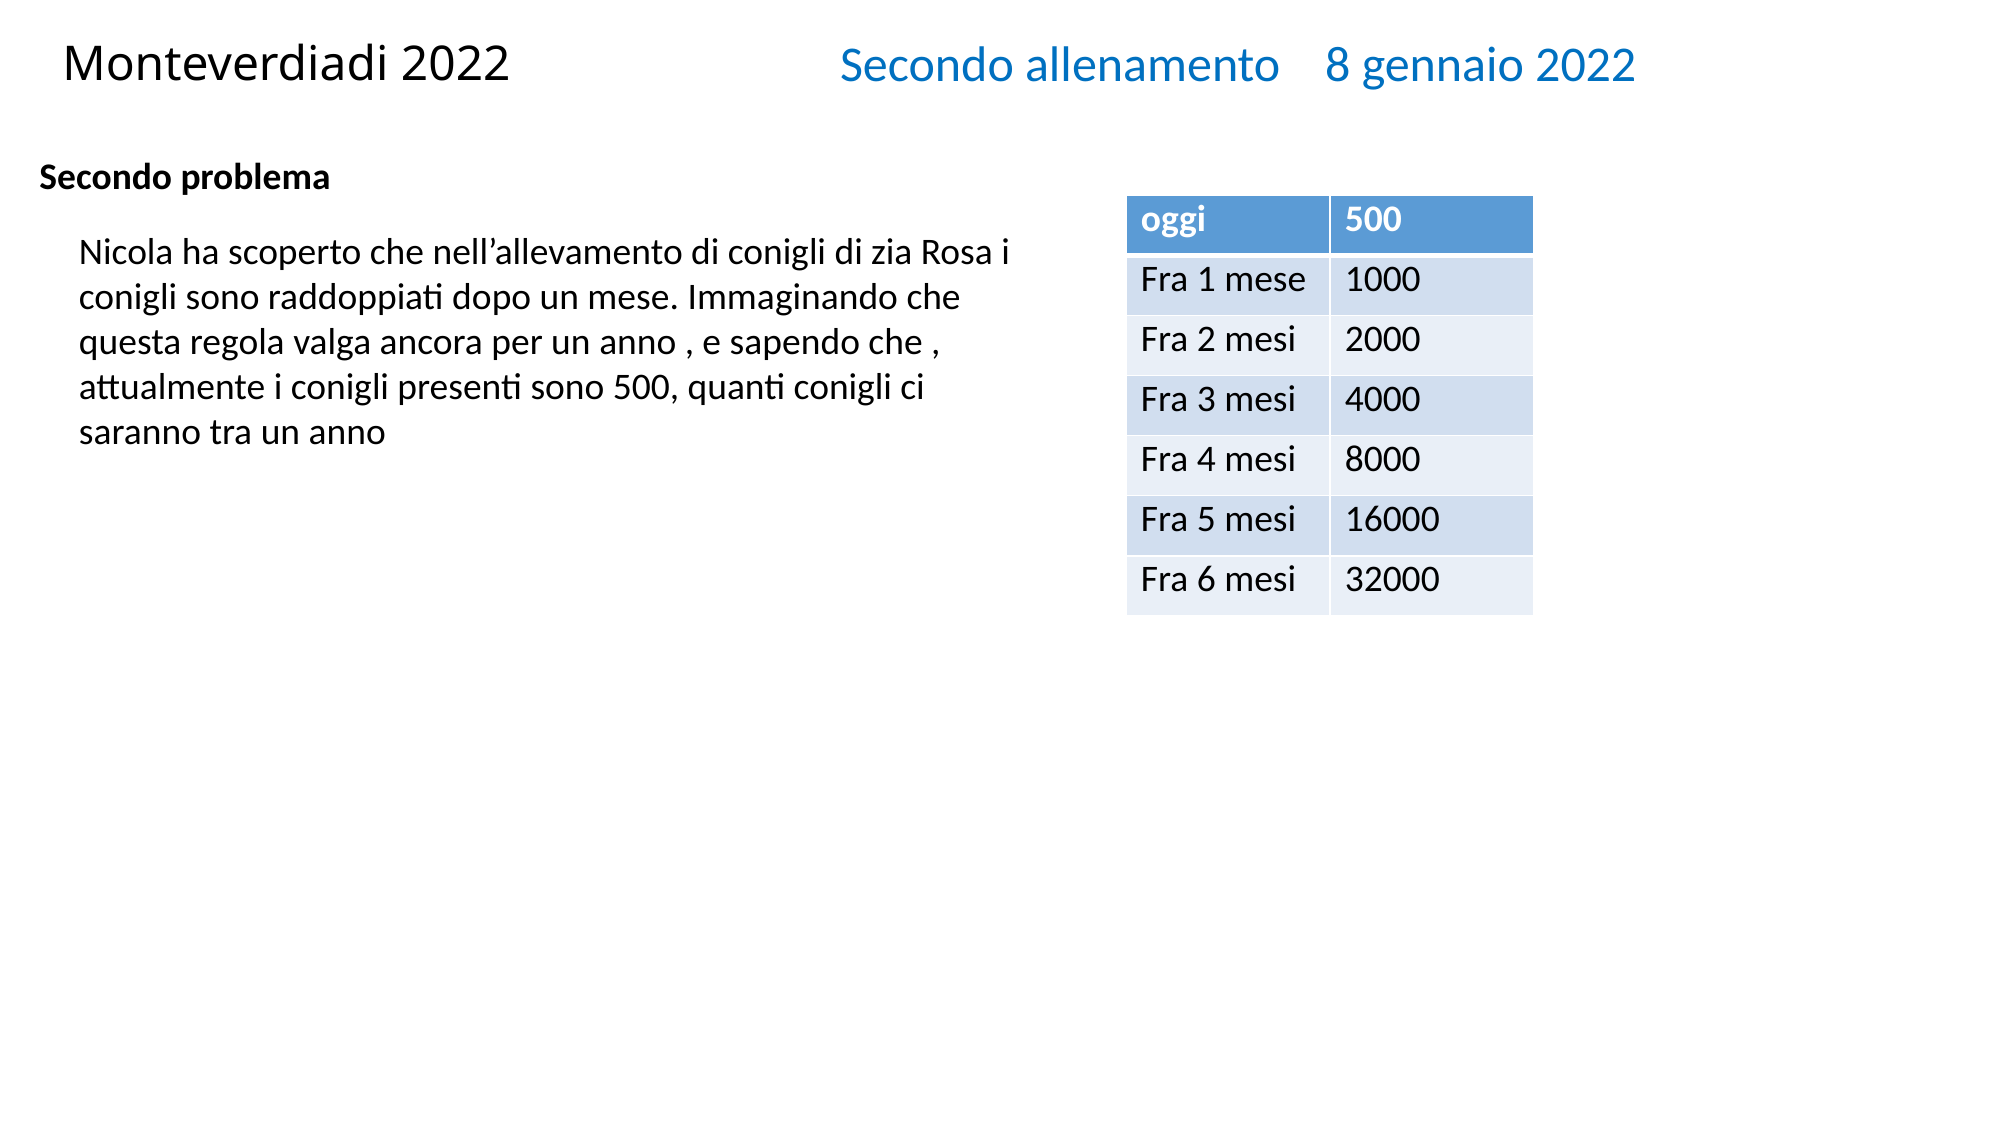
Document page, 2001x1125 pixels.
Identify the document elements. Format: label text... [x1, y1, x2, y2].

table_cell 8000 [1331, 436, 1533, 495]
table_cell Fra 4 mesi [1127, 436, 1329, 495]
title Monteverdiadi 2022 [0, 31, 591, 99]
table_cell Fra 2 mesi [1127, 316, 1329, 375]
table_cell 16000 [1331, 496, 1533, 555]
table_header 500 [1331, 196, 1533, 253]
table_cell 2000 [1331, 316, 1533, 375]
table_cell 4000 [1331, 376, 1533, 435]
table_cell Fra 3 mesi [1127, 376, 1329, 435]
text_box Nicola ha scoperto che nell’allevamento di conigli di zia Rosa i conigli sono raddoppiati dopo un mese. Immaginando che questa regola valga ancora per un anno , e sapendo che , attualmente i conigli presenti sono 500, quanti conigli ci saranno tra un anno [64, 220, 1065, 460]
subtitle Secondo allenamento 8 gennaio 2022 [744, 31, 1733, 131]
text_box Secondo problema [24, 144, 1025, 295]
table_cell Fra 1 mese [1127, 258, 1329, 315]
table_cell 1000 [1331, 258, 1533, 315]
table_header oggi [1127, 196, 1329, 253]
table_cell Fra 5 mesi [1127, 496, 1329, 555]
table_cell Fra 6 mesi [1127, 557, 1329, 615]
table_cell 32000 [1331, 557, 1533, 615]
